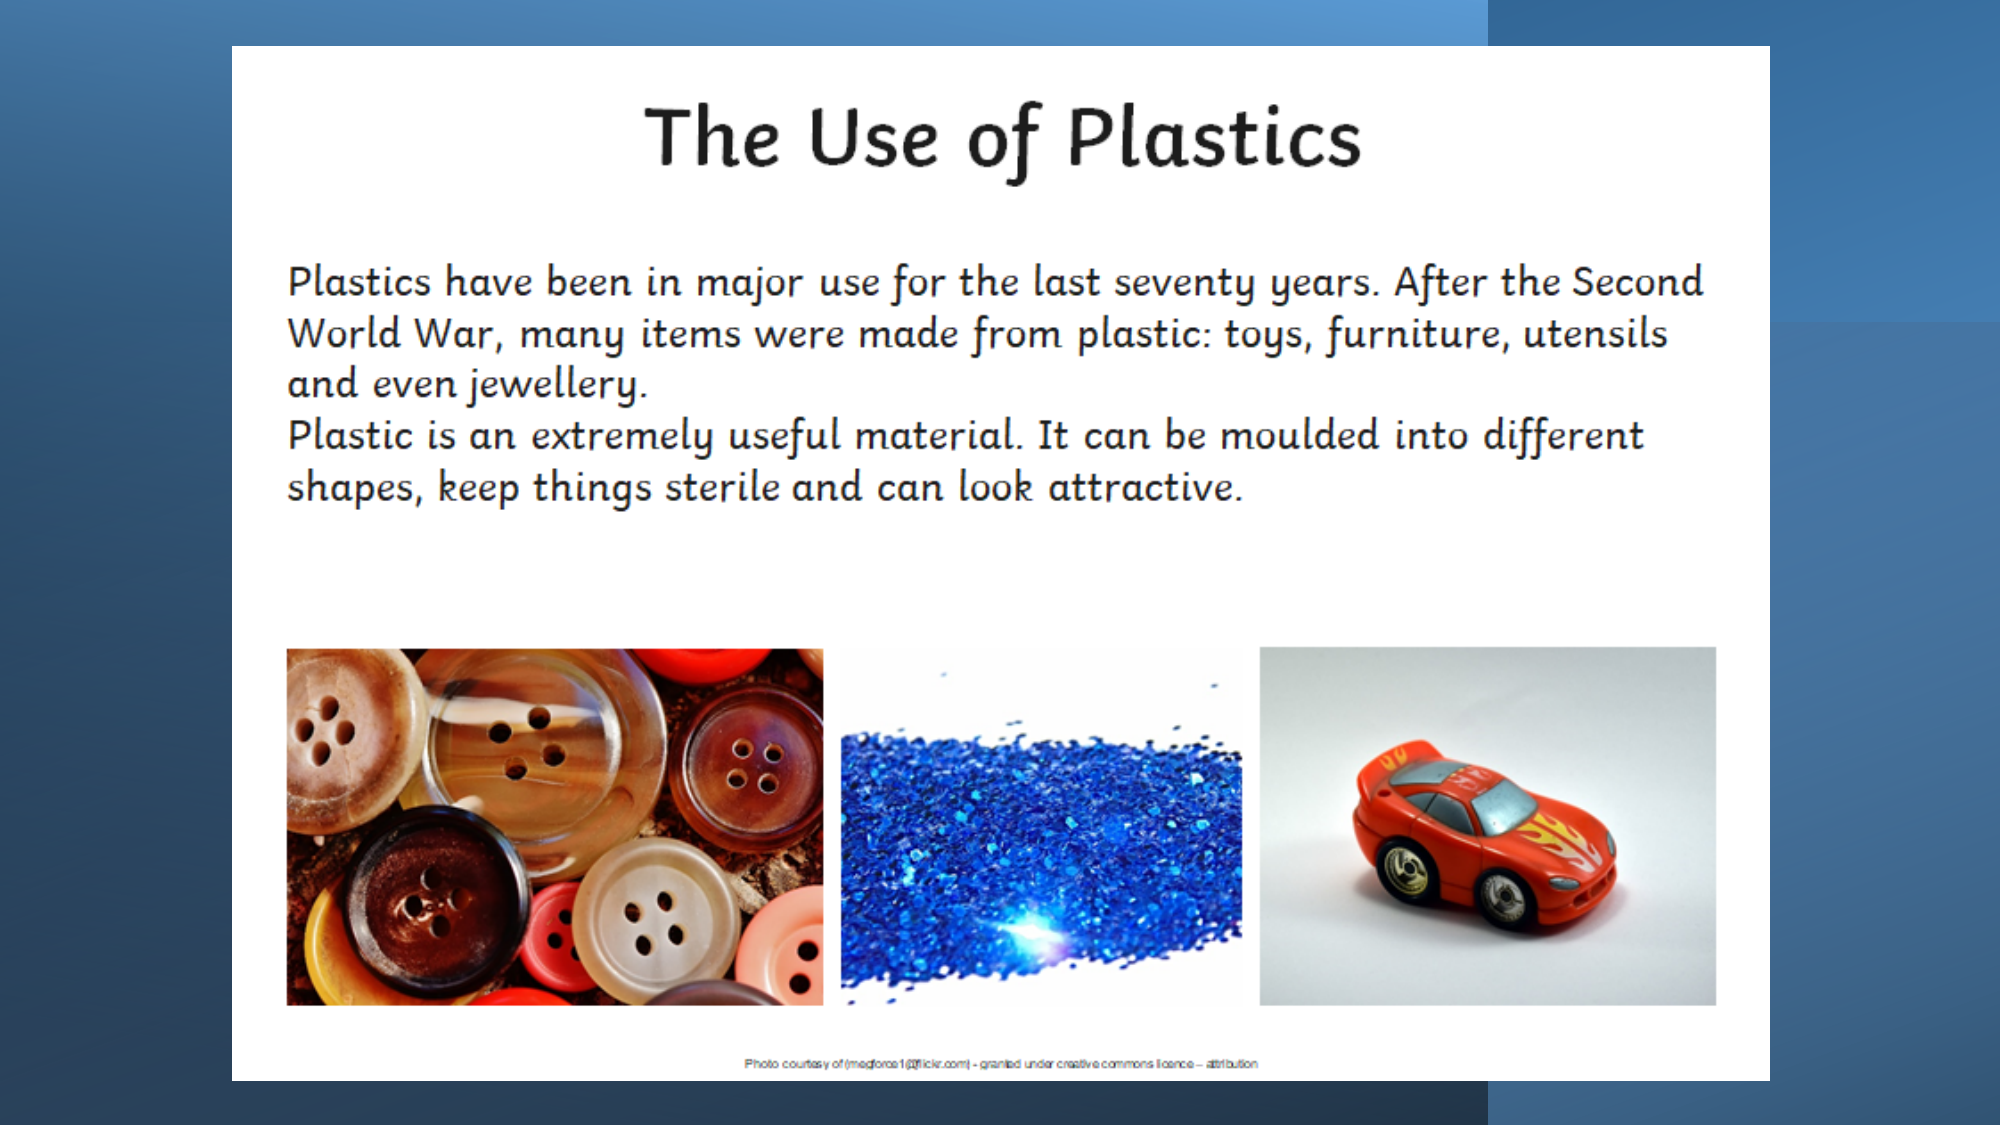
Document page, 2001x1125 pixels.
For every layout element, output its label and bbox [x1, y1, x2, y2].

text_box [0, 0, 1489, 321]
picture [232, 46, 1770, 1081]
text_box [0, 321, 2000, 1125]
text_box [1489, 0, 2000, 321]
